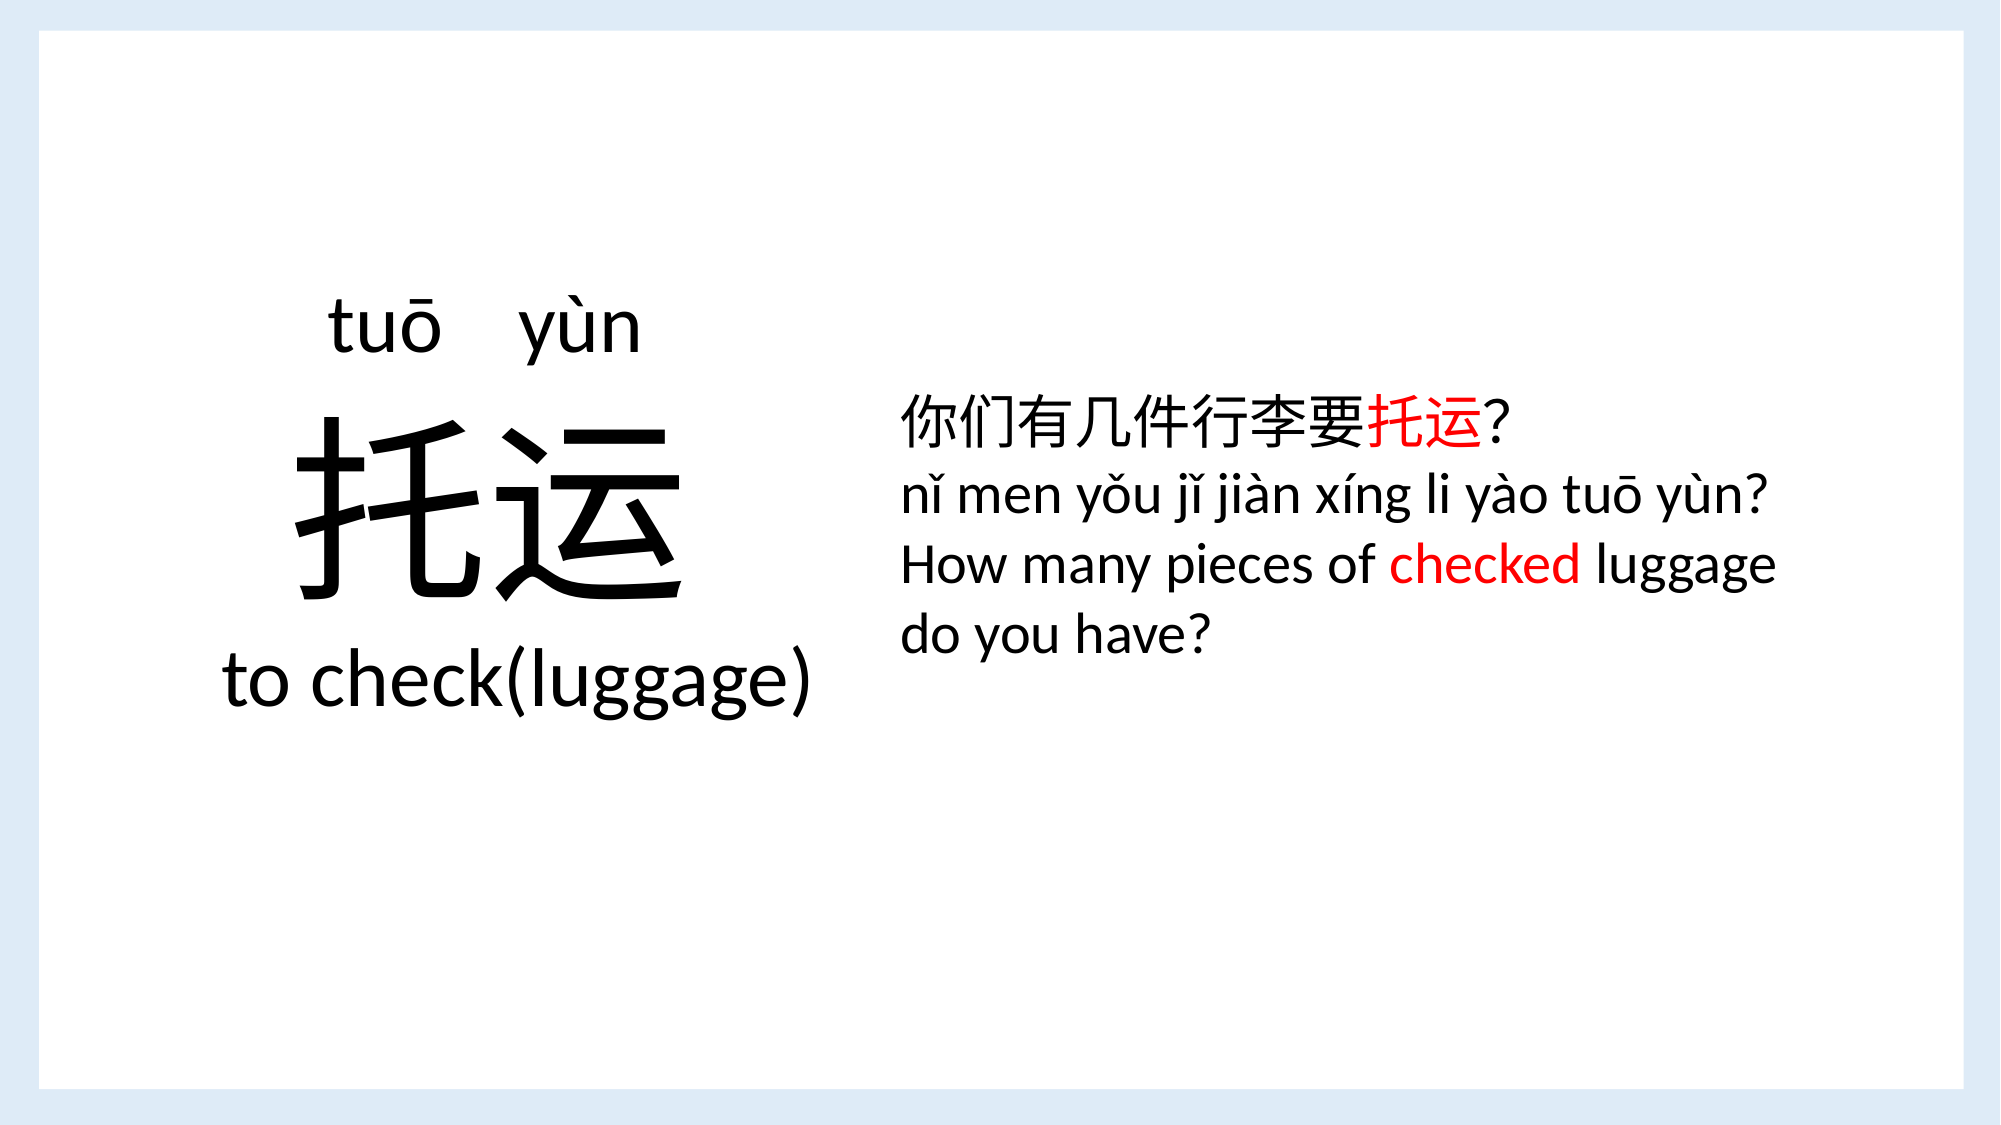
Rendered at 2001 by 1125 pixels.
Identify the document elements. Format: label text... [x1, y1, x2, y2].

text_box [38, 30, 1965, 1090]
text_box 托运 [274, 377, 739, 615]
text_box 你们有几件行李要托运？ nǐ men yǒu jǐ jiàn xíng li yào tuō yùn? How many pieces of checked luggage do you have? [885, 377, 1844, 673]
text_box to check(luggage) [206, 615, 853, 731]
text_box tuō yùn [294, 262, 765, 377]
